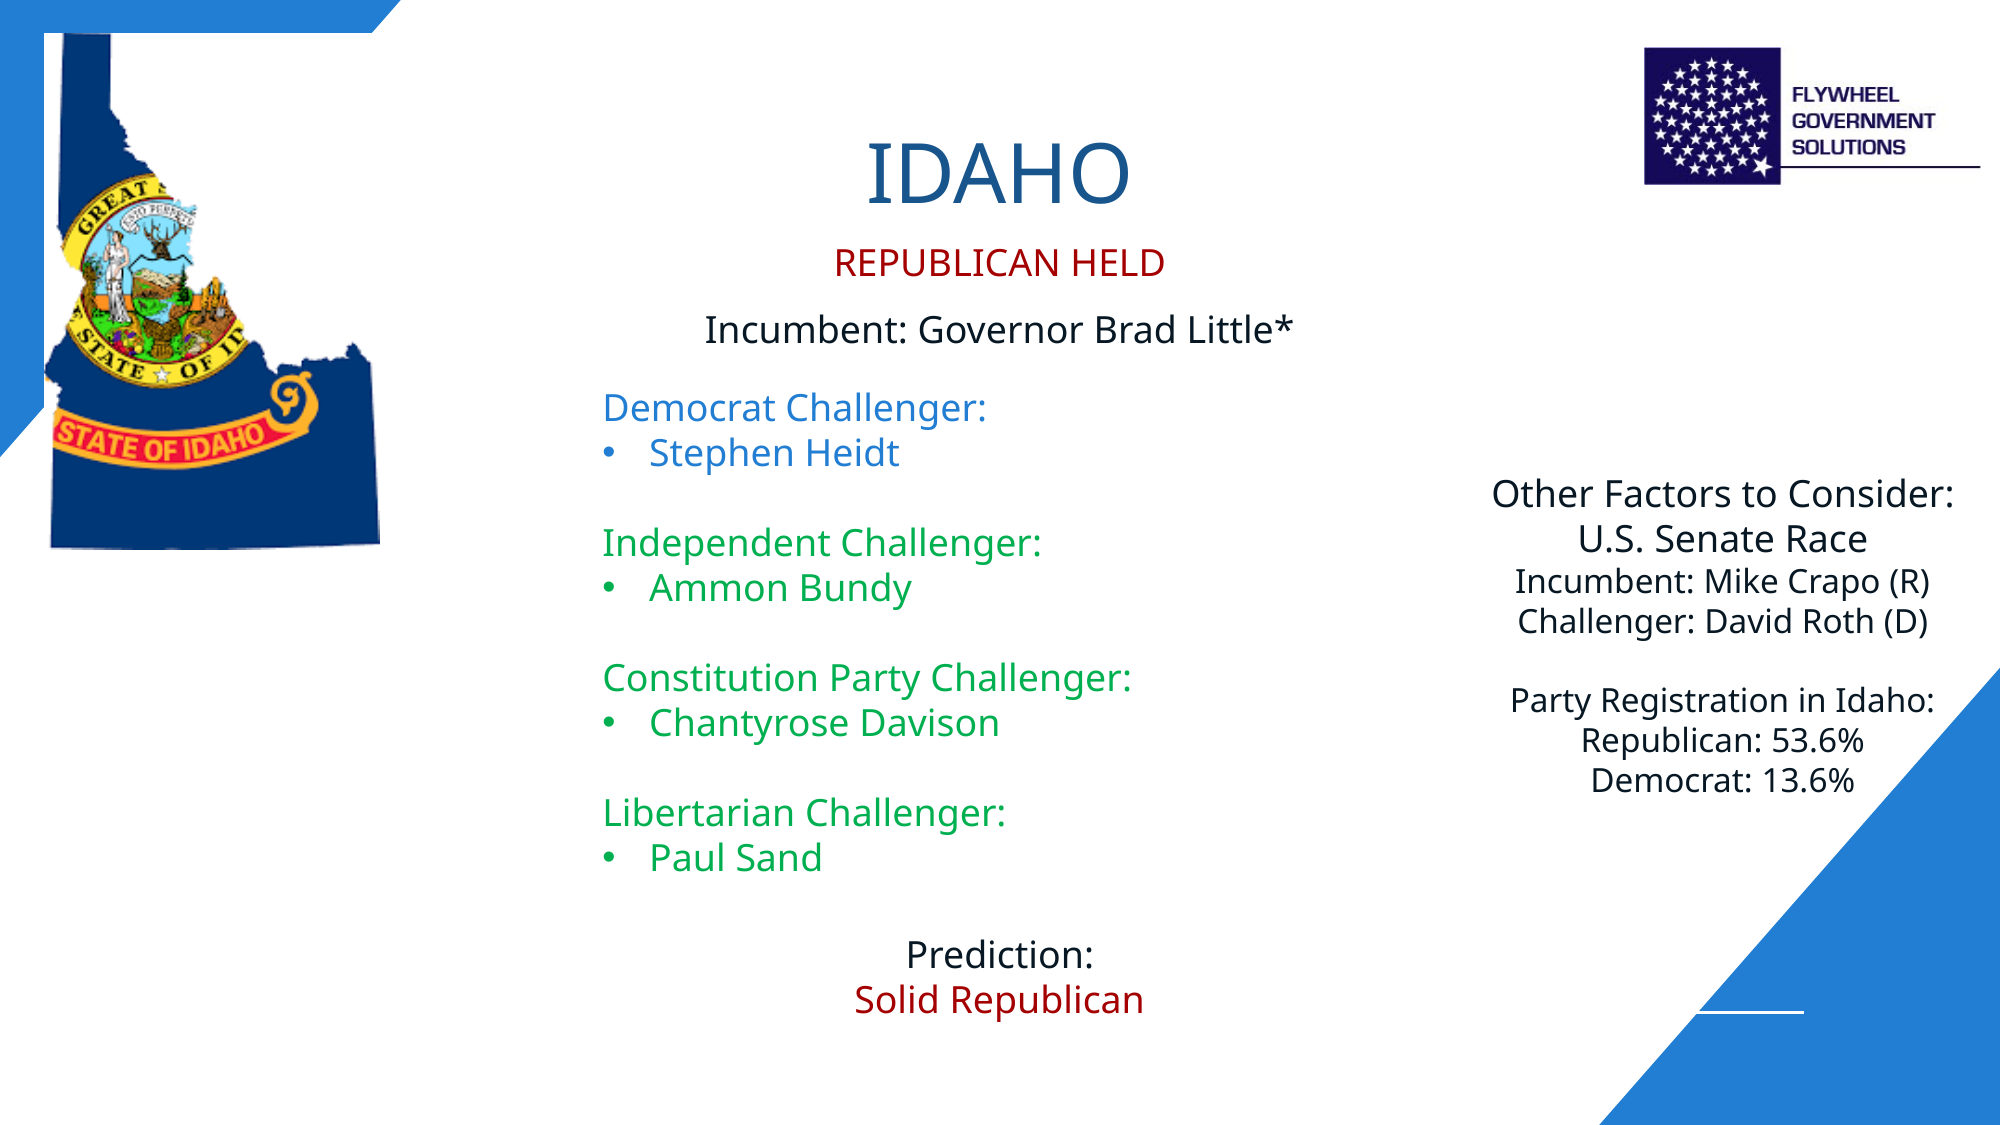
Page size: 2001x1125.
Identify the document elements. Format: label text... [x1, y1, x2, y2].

text_box Prediction: Solid Republican [689, 923, 1311, 1029]
text_box Democrat Challenger: Stephen Heidt Independent Challenger: Ammon Bundy Constitution Party Challenger: Chantyrose Davison Libertarian Challenger: Paul Sand [587, 376, 1605, 887]
title IDAHO [384, 58, 1813, 282]
text_box Other Factors to Consider: U.S. Senate Race Incumbent: Mike Crapo (R) Challenger: David Roth (D) Party Registration in Idaho: Republican: 53.6% Democrat: 13.6% [1412, 462, 2000, 807]
text_box REPUBLICAN HELD [432, 231, 1568, 292]
text_box Incumbent: Governor Brad Little* [654, 299, 1346, 404]
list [1644, 47, 1981, 185]
picture [43, 32, 380, 551]
